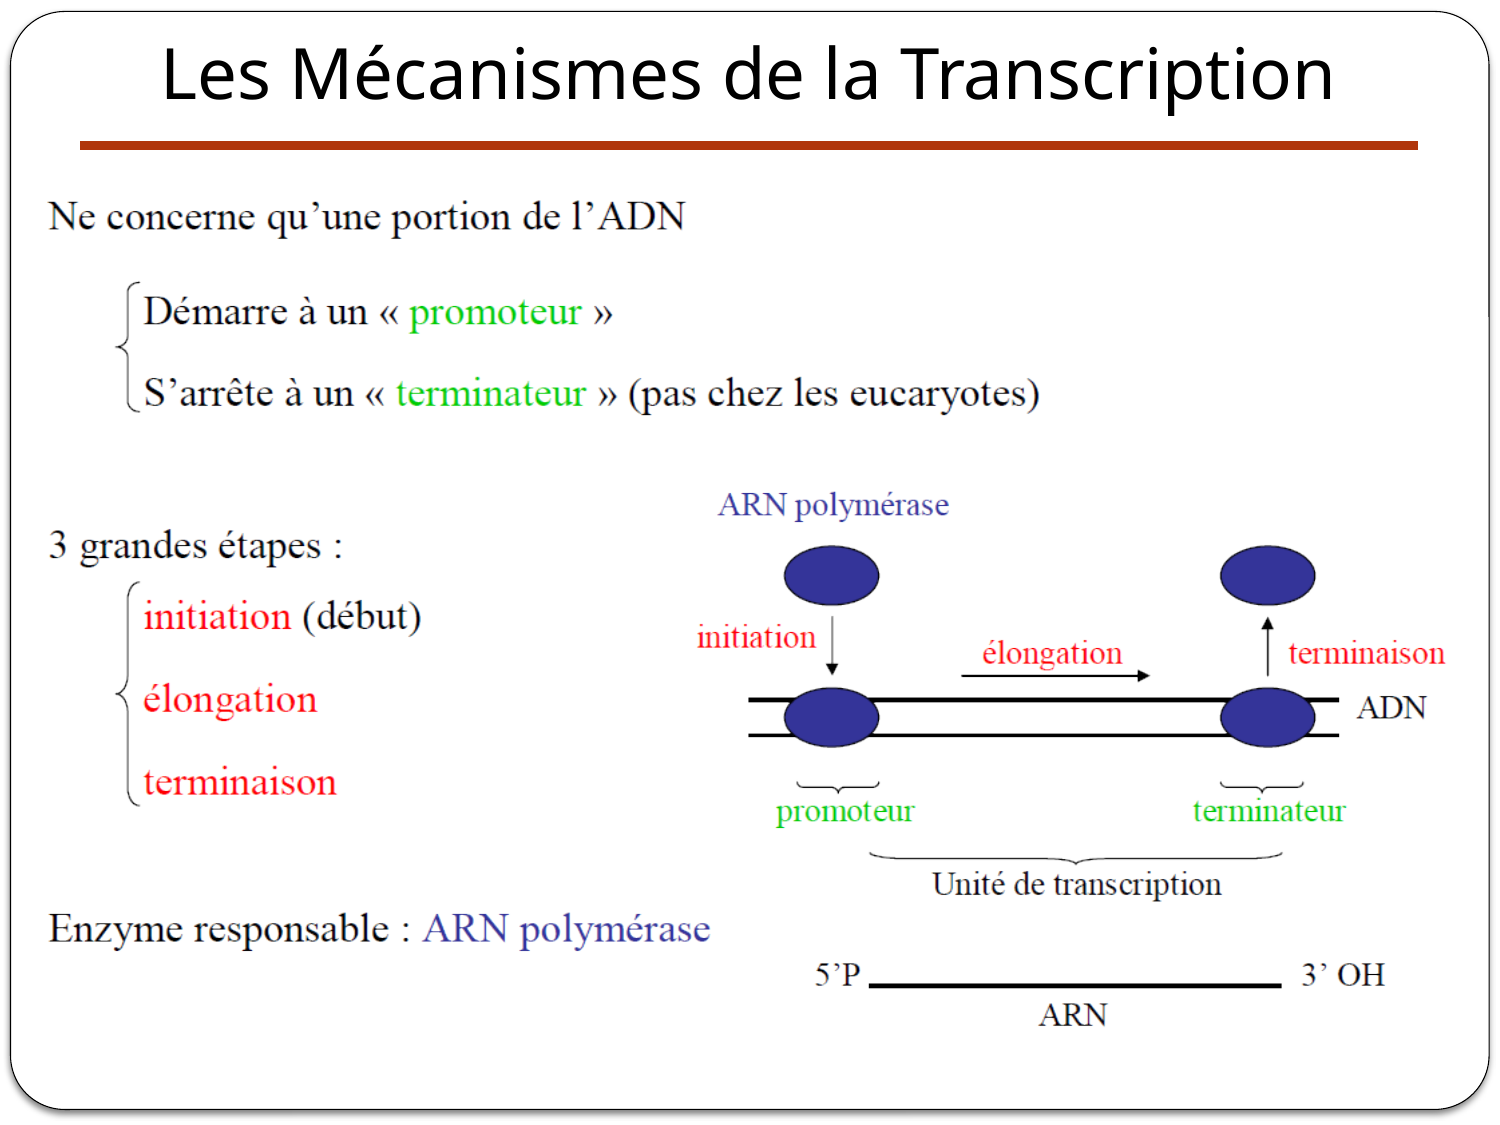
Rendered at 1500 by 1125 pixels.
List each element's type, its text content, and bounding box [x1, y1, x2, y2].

text_box Les Mécanismes de la Transcription [145, 21, 1353, 122]
picture [40, 168, 1457, 1045]
